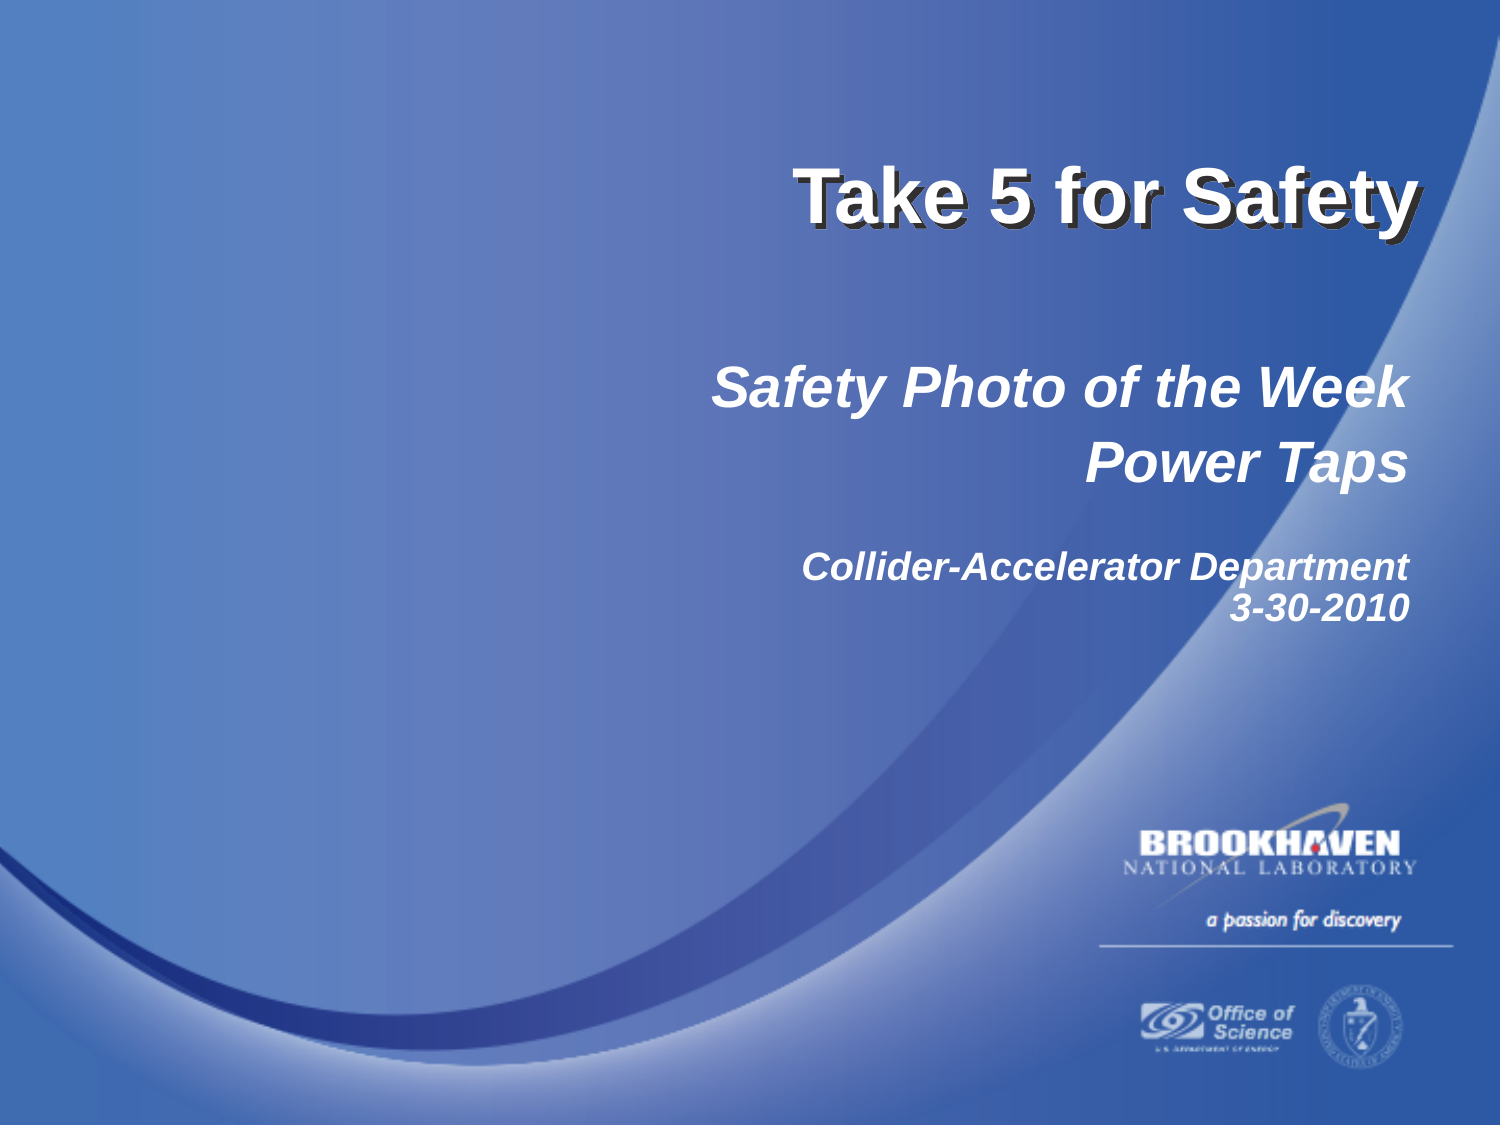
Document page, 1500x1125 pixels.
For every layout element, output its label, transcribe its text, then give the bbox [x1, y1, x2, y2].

subtitle Safety Photo of the Week Power Taps Collider-Accelerator Department 3-30-2010 [99, 349, 1426, 933]
picture [0, 0, 1500, 1125]
title Take 5 for Safety [97, 59, 1436, 248]
